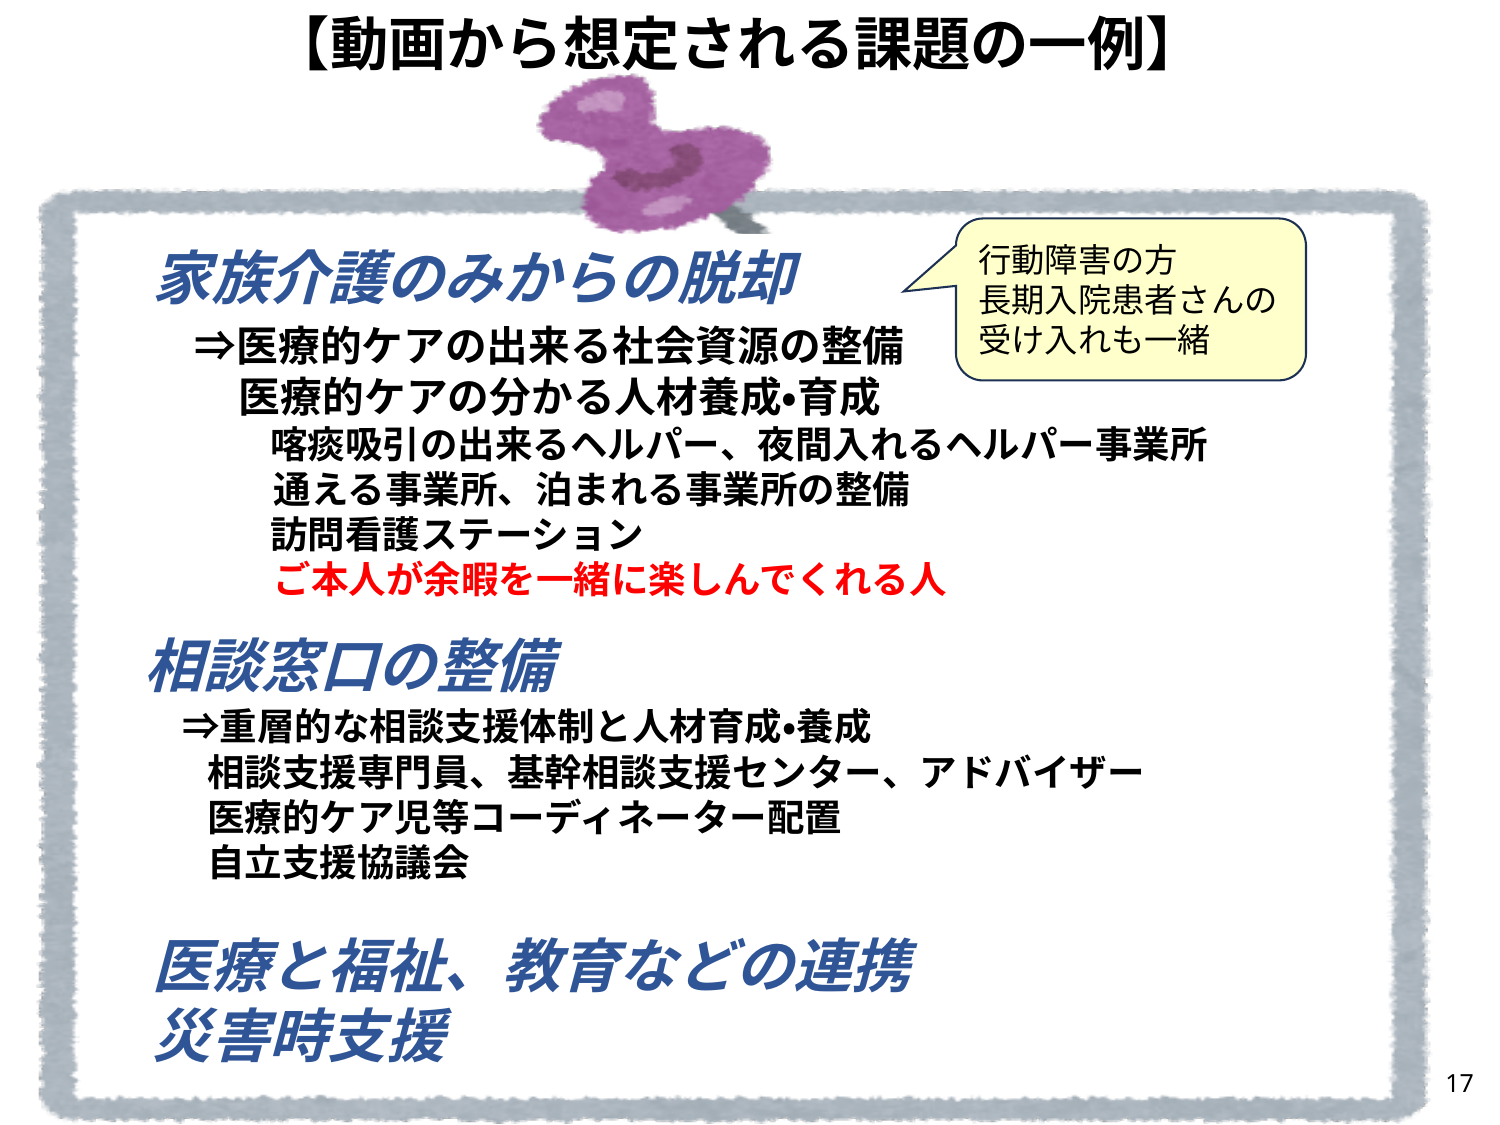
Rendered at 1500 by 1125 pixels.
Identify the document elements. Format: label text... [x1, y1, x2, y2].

text_box 17 [1438, 1046, 1500, 1122]
picture [29, 69, 1438, 1125]
text_box 【動画から想定される課題の一例】 [0, 0, 1500, 85]
